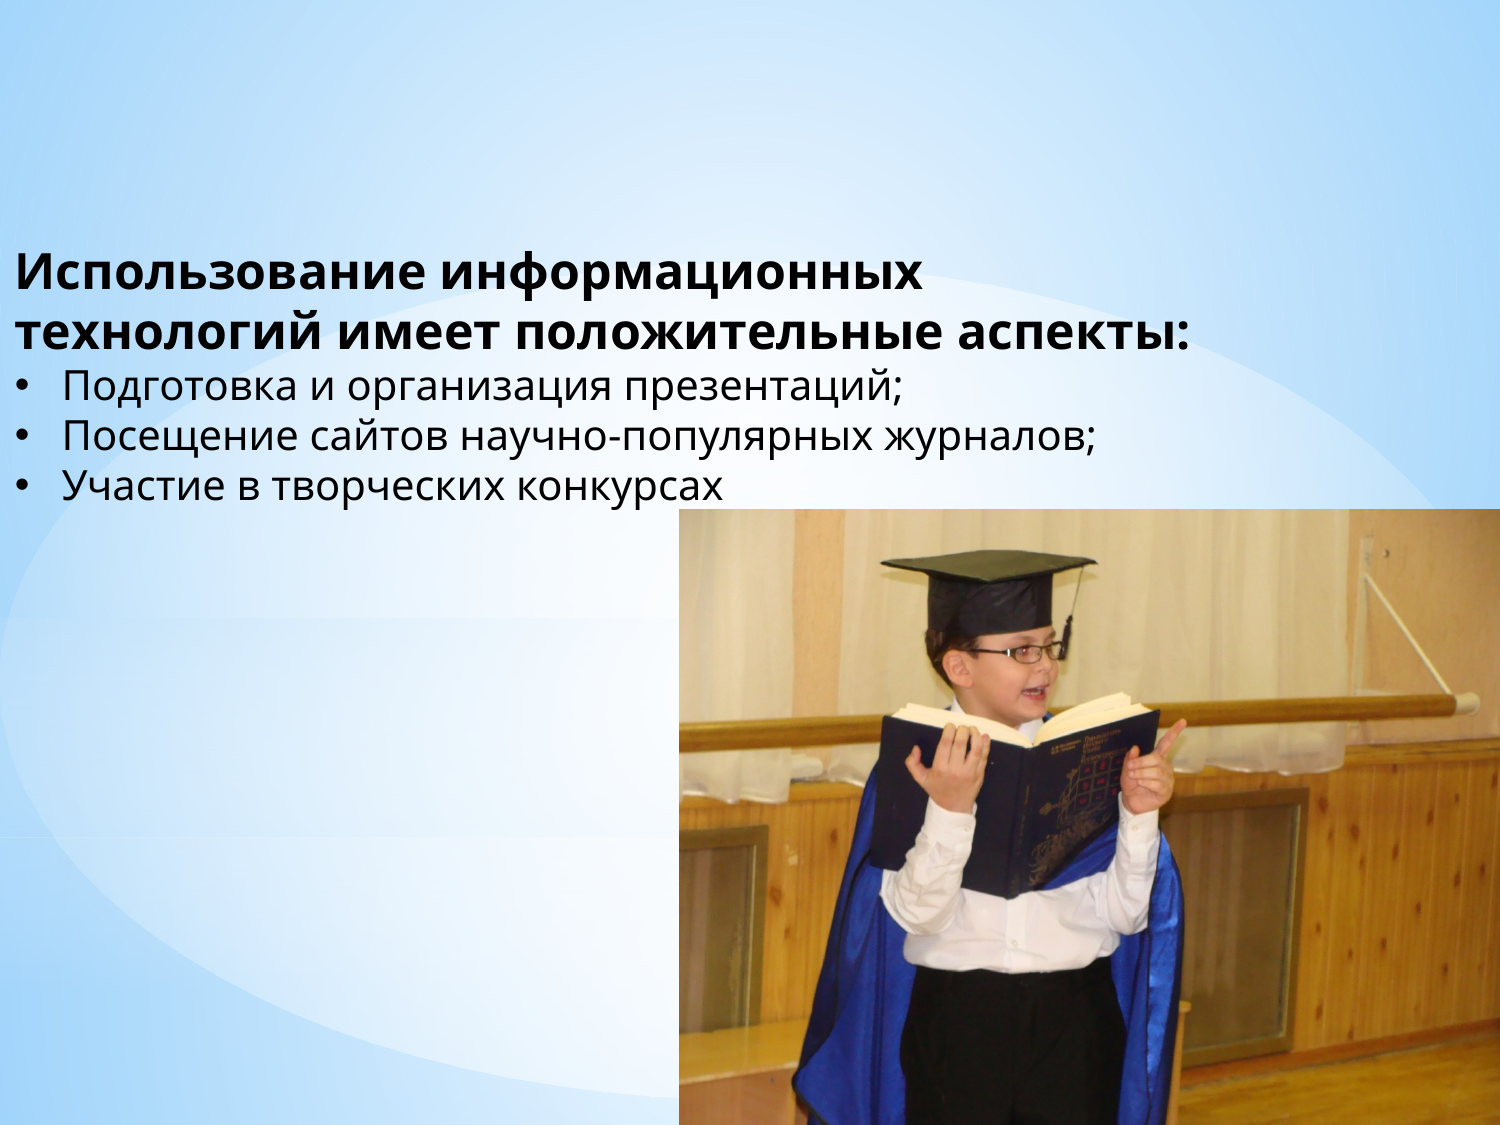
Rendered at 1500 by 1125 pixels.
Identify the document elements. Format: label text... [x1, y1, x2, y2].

text_box Использование информационных технологий имеет положительные аспекты: Подготовка и организация презентаций; Посещение сайтов научно-популярных журналов; Участие в творческих конкурсах [0, 231, 1223, 517]
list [678, 508, 1500, 1125]
